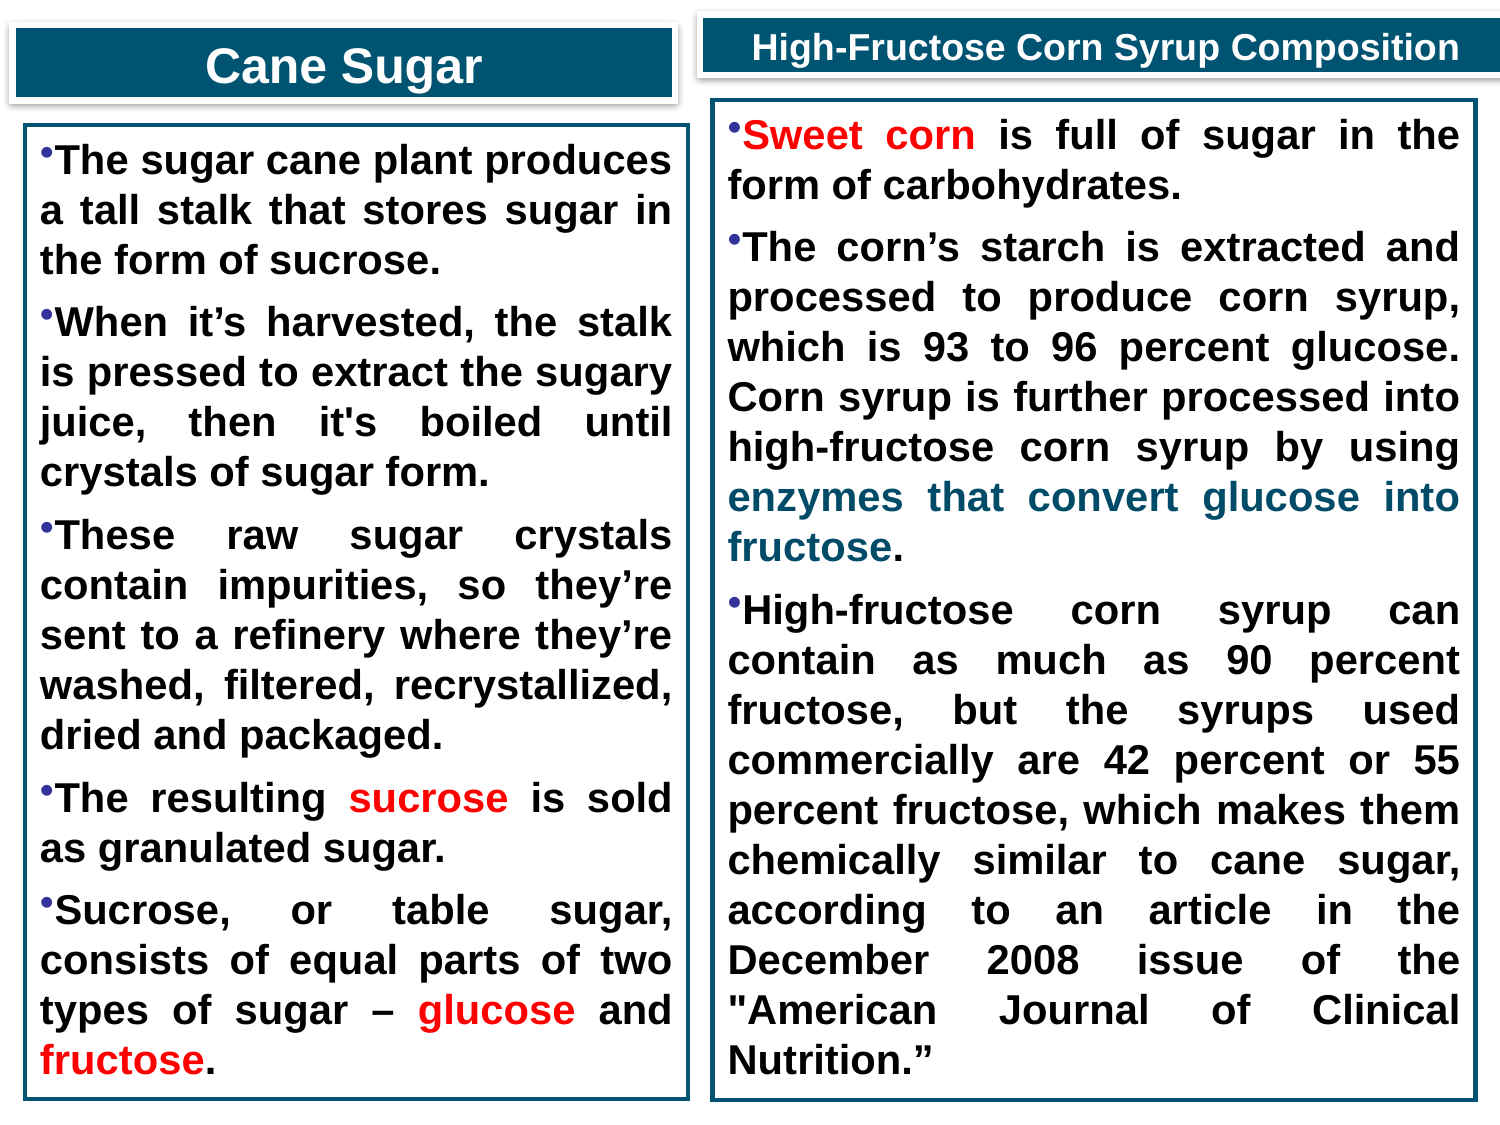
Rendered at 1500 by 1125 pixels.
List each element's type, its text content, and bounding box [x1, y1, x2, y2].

list The sugar cane plant produces a tall stalk that stores sugar in the form of sucrose. When it’s harvested, the stalk is pressed to extract the sugary juice, then it's boiled until crystals of sugar form. These raw sugar crystals contain impurities, so they’re sent to a refinery where they’re washed, filtered, recrystallized, dried and packaged. The resulting sucrose is sold as granulated sugar. Sucrose, or table sugar, consists of equal parts of two types of sugar – glucose and fructose. [23, 123, 690, 1101]
list Cane Sugar [9, 22, 678, 104]
list High-Fructose Corn Syrup Composition [697, 11, 1500, 78]
list Sweet corn is full of sugar in the form of carbohydrates. The corn’s starch is extracted and processed to produce corn syrup, which is 93 to 96 percent glucose. Corn syrup is further processed into high-fructose corn syrup by using enzymes that convert glucose into fructose. High-fructose corn syrup can contain as much as 90 percent fructose, but the syrups used commercially are 42 percent or 55 percent fructose, which makes them chemically similar to cane sugar, according to an article in the December 2008 issue of the "American Journal of Clinical Nutrition.” [710, 98, 1478, 1102]
